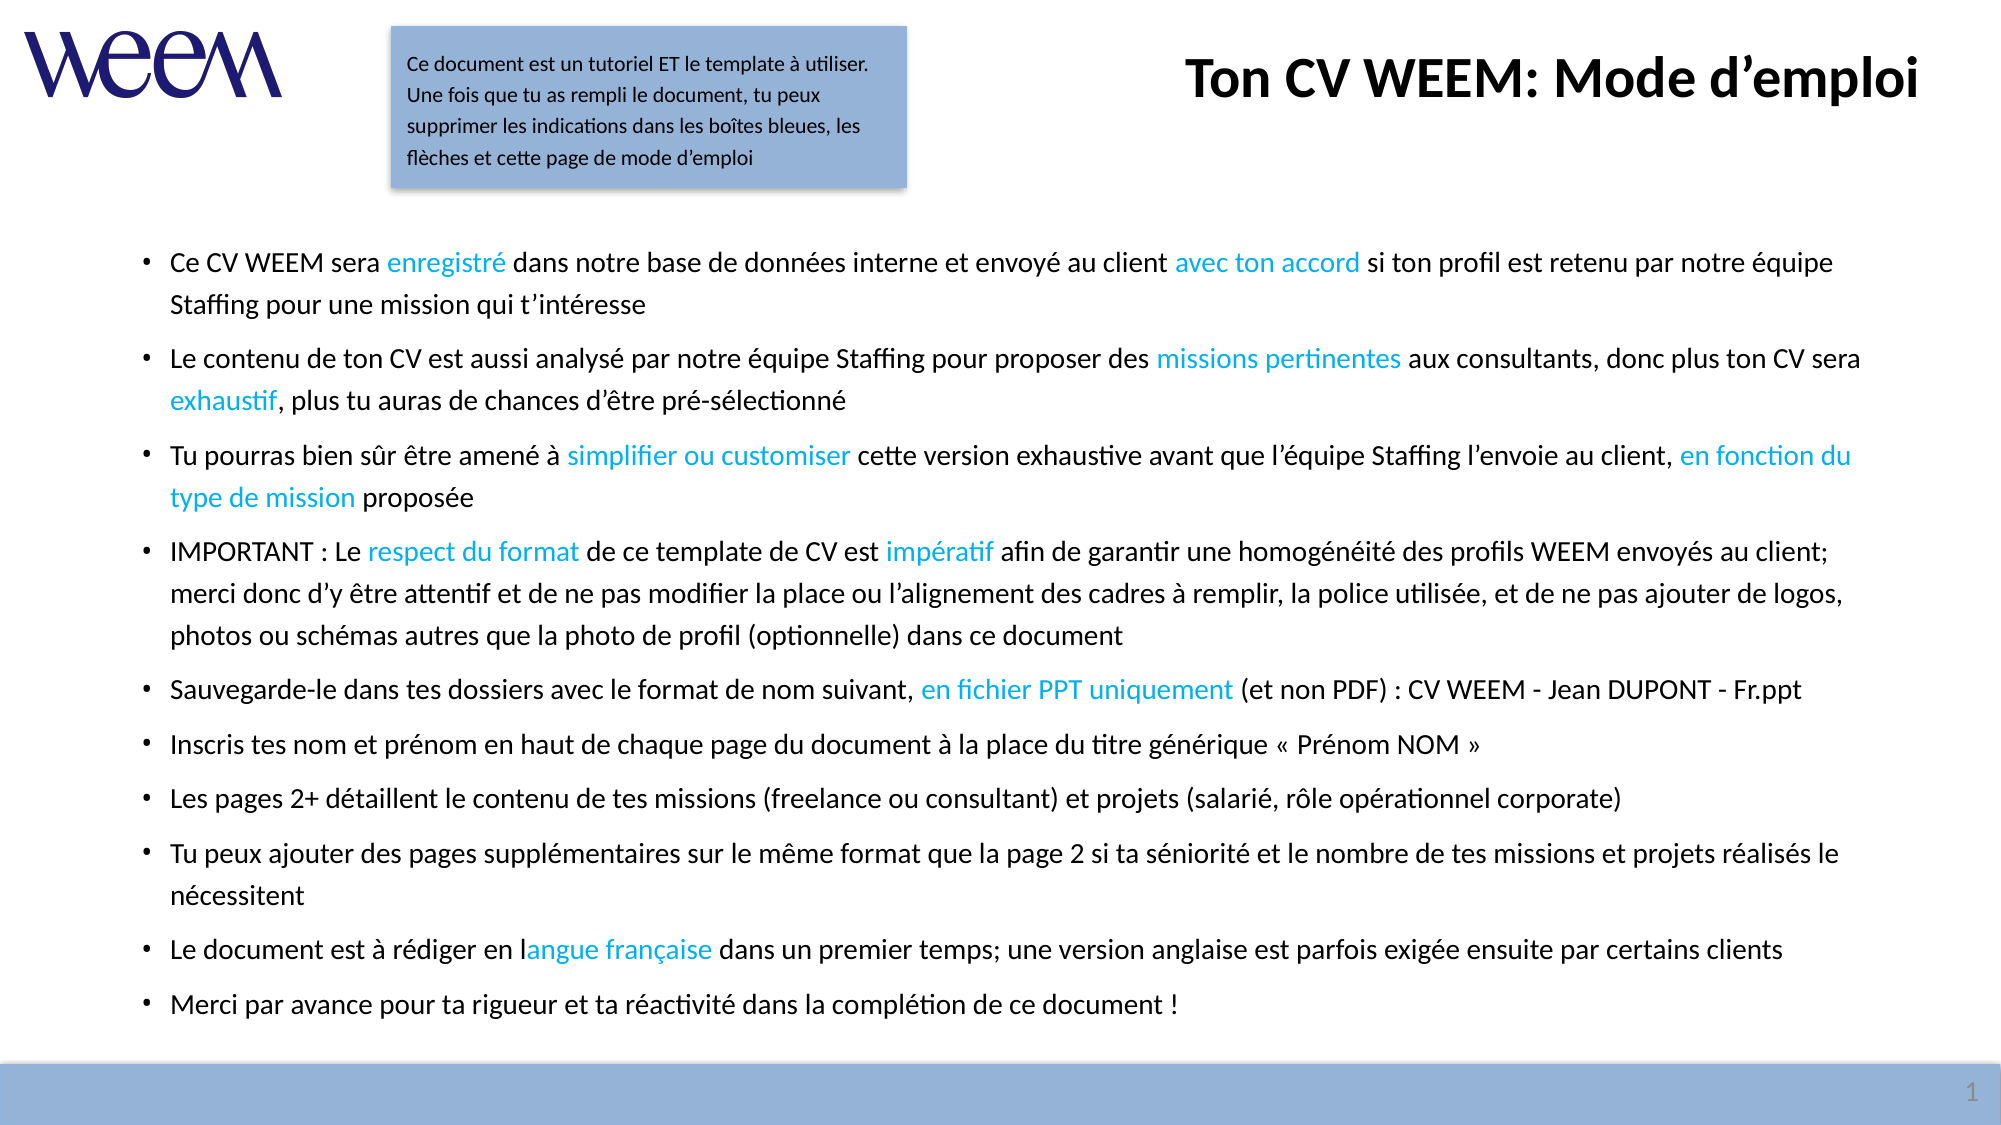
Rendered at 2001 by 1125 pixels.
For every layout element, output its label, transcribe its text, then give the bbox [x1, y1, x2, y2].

slide_number 1 [1644, 1059, 1995, 1120]
picture [24, 31, 282, 98]
text_box Ce CV WEEM sera enregistré dans notre base de données interne et envoyé au client avec ton accord si ton profil est retenu par notre équipe Staffing pour une mission qui t’intéresse Le contenu de ton CV est aussi analysé par notre équipe Staffing pour proposer des missions pertinentes aux consultants, donc plus ton CV sera exhaustif, plus tu auras de chances d’être pré-sélectionné Tu pourras bien sûr être amené à simplifier ou customiser cette version exhaustive avant que l’équipe Staffing l’envoie au client, en fonction du type de mission proposée IMPORTANT : Le respect du format de ce template de CV est impératif afin de garantir une homogénéité des profils WEEM envoyés au client; merci donc d’y être attentif et de ne pas modifier la place ou l’alignement des cadres à remplir, la police utilisée, et de ne pas ajouter de logos, photos ou schémas autres que la photo de profil (optionnelle) dans ce document Sauvegarde-le dans tes dossiers avec le format de nom suivant, en fichier PPT uniquement (et non PDF) : CV WEEM - Jean DUPONT - Fr.ppt Inscris tes nom et prénom en haut de chaque page du document à la place du titre générique « Prénom NOM » Les pages 2+ détaillent le contenu de tes missions (freelance ou consultant) et projets (salarié, rôle opérationnel corporate) Tu peux ajouter des pages supplémentaires sur le même format que la page 2 si ta séniorité et le nombre de tes missions et projets réalisés le nécessitent Le document est à rédiger en langue française dans un premier temps; une version anglaise est parfois exigée ensuite par certains clients Merci par avance pour ta rigueur et ta réactivité dans la complétion de ce document ! [133, 228, 1901, 1095]
text_box Ton CV WEEM: Mode d’emploi [1178, 17, 1963, 117]
text_box Ce document est un tutoriel ET le template à utiliser. Une fois que tu as rempli le document, tu peux supprimer les indications dans les boîtes bleues, les flèches et cette page de mode d’emploi [391, 26, 907, 188]
